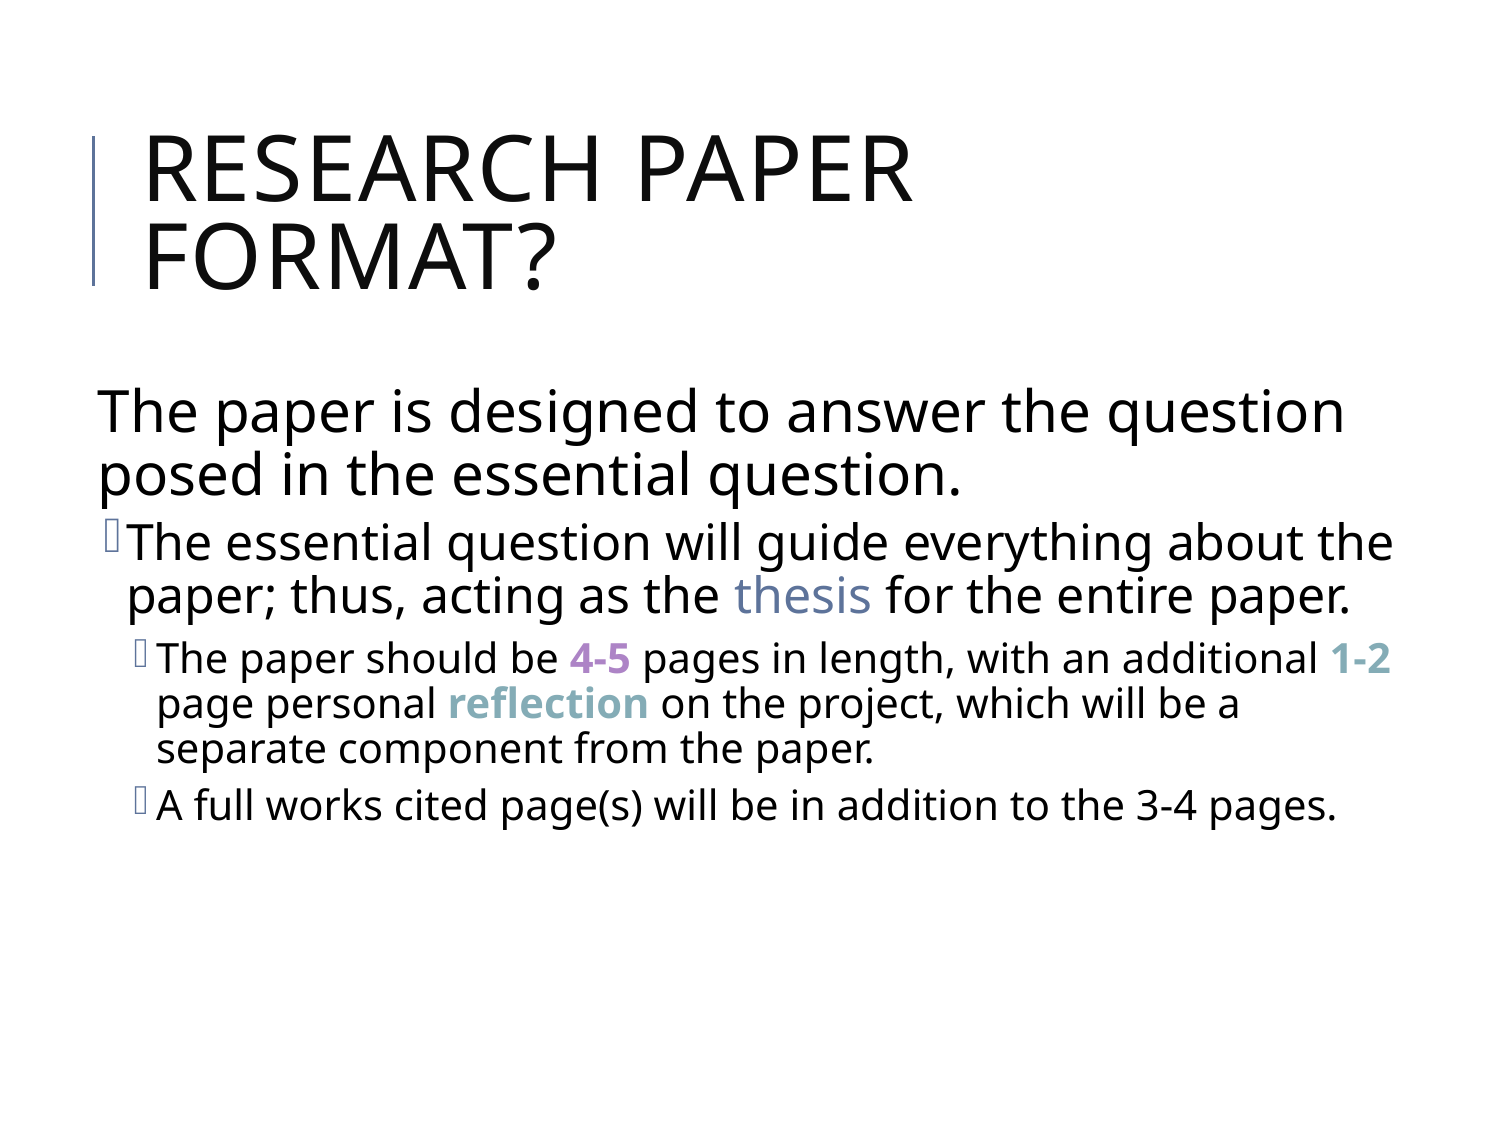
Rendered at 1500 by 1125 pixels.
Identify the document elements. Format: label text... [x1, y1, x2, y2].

list The paper is designed to answer the question posed in the essential question. The essential question will guide everything about the paper; thus, acting as the thesis for the entire paper. The paper should be 4-5 pages in length, with an additional 1-2 page personal reflection on the project, which will be a separate component from the paper. A full works cited page(s) will be in addition to the 3-4 pages. [75, 375, 1413, 1035]
title Research Paper Format? [126, 96, 1322, 342]
